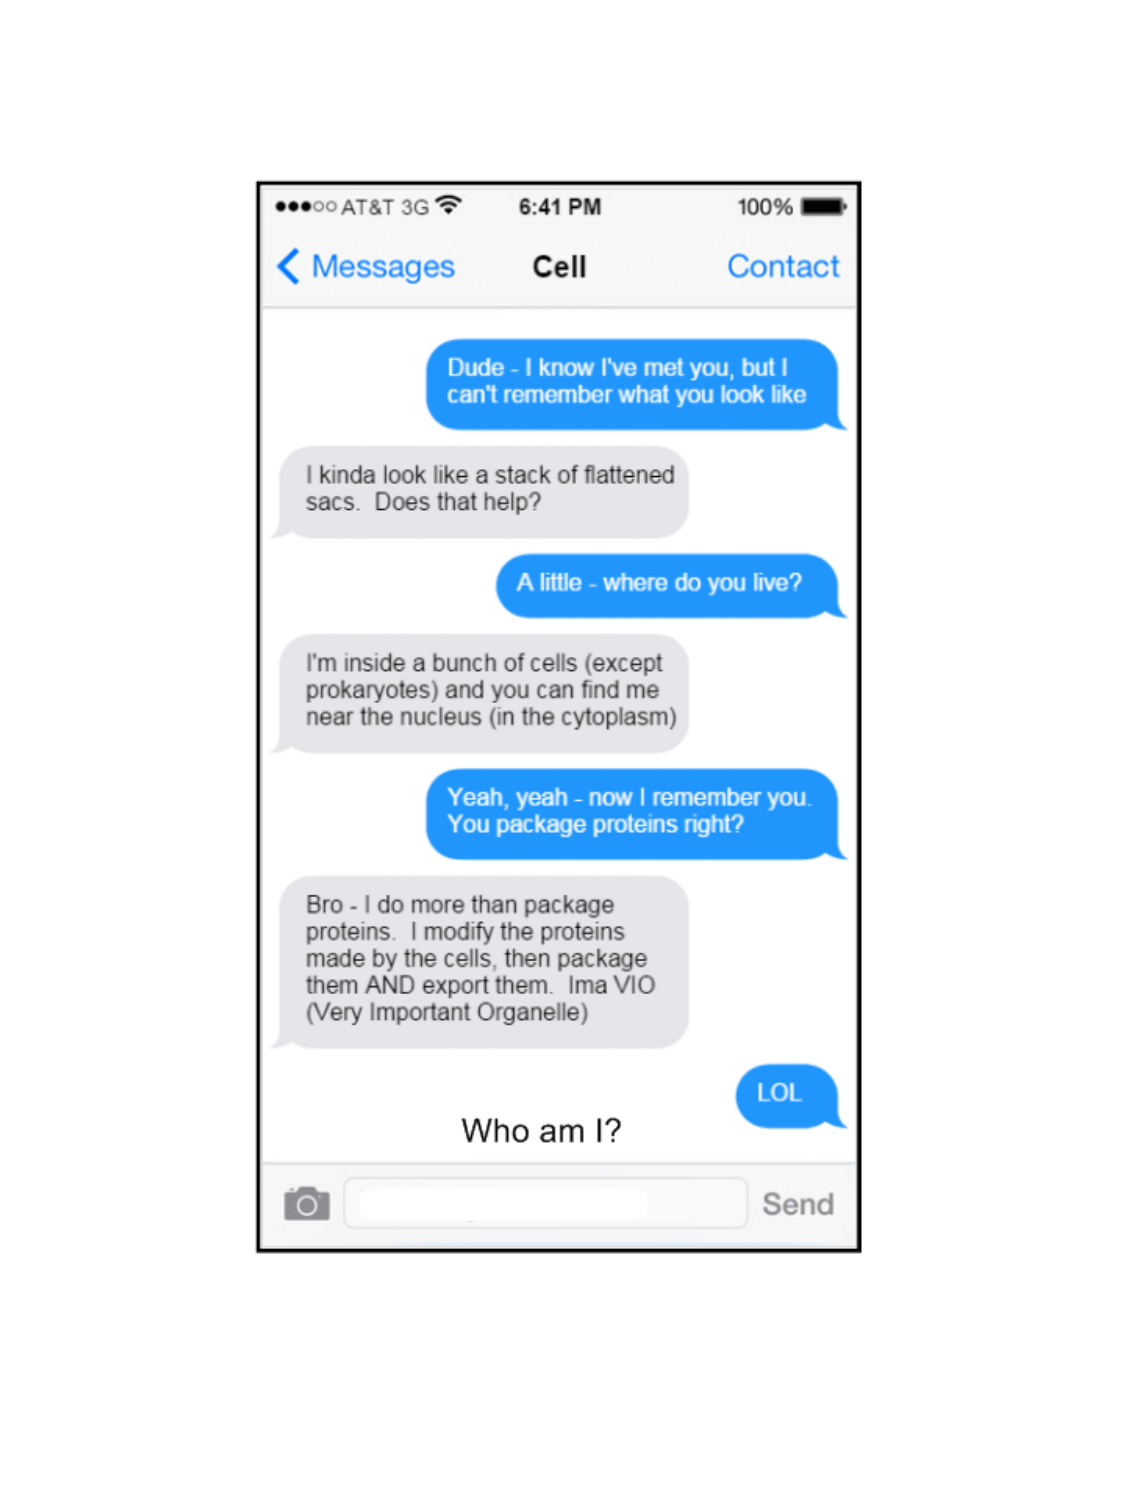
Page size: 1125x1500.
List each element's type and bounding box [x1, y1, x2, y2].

picture [231, 124, 893, 1285]
